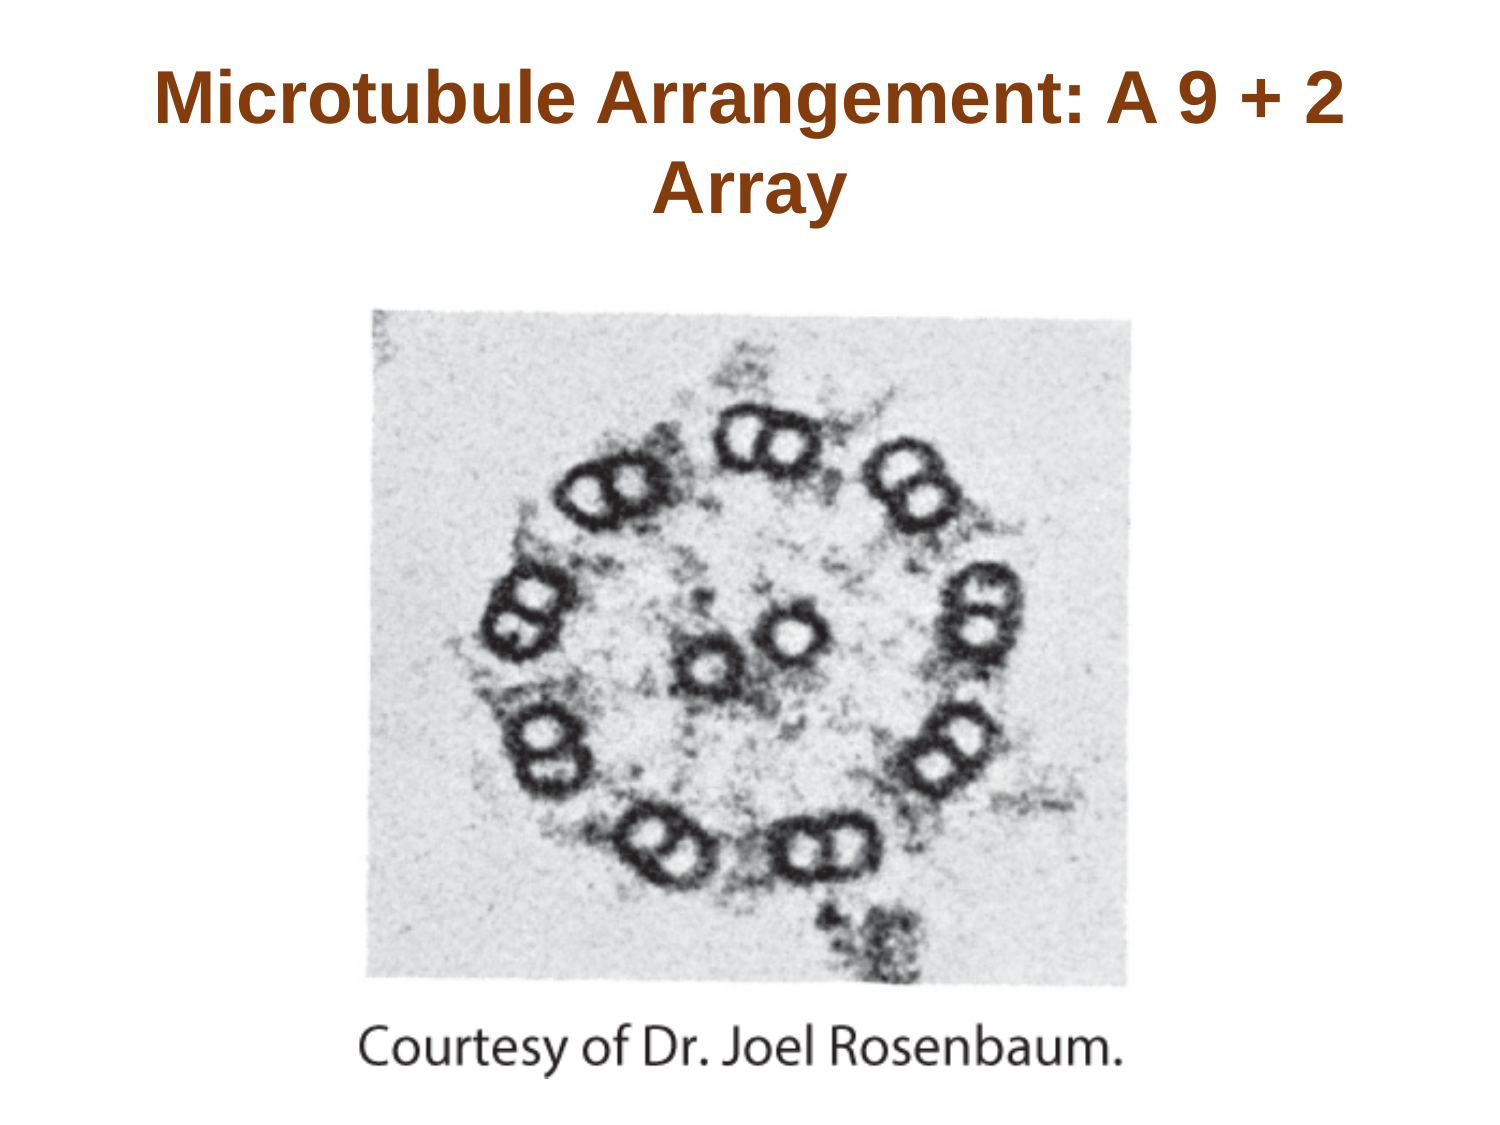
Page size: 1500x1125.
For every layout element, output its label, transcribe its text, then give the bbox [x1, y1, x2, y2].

title Microtubule Arrangement: A 9 + 2 Array [75, 45, 1425, 233]
picture [358, 300, 1142, 1079]
